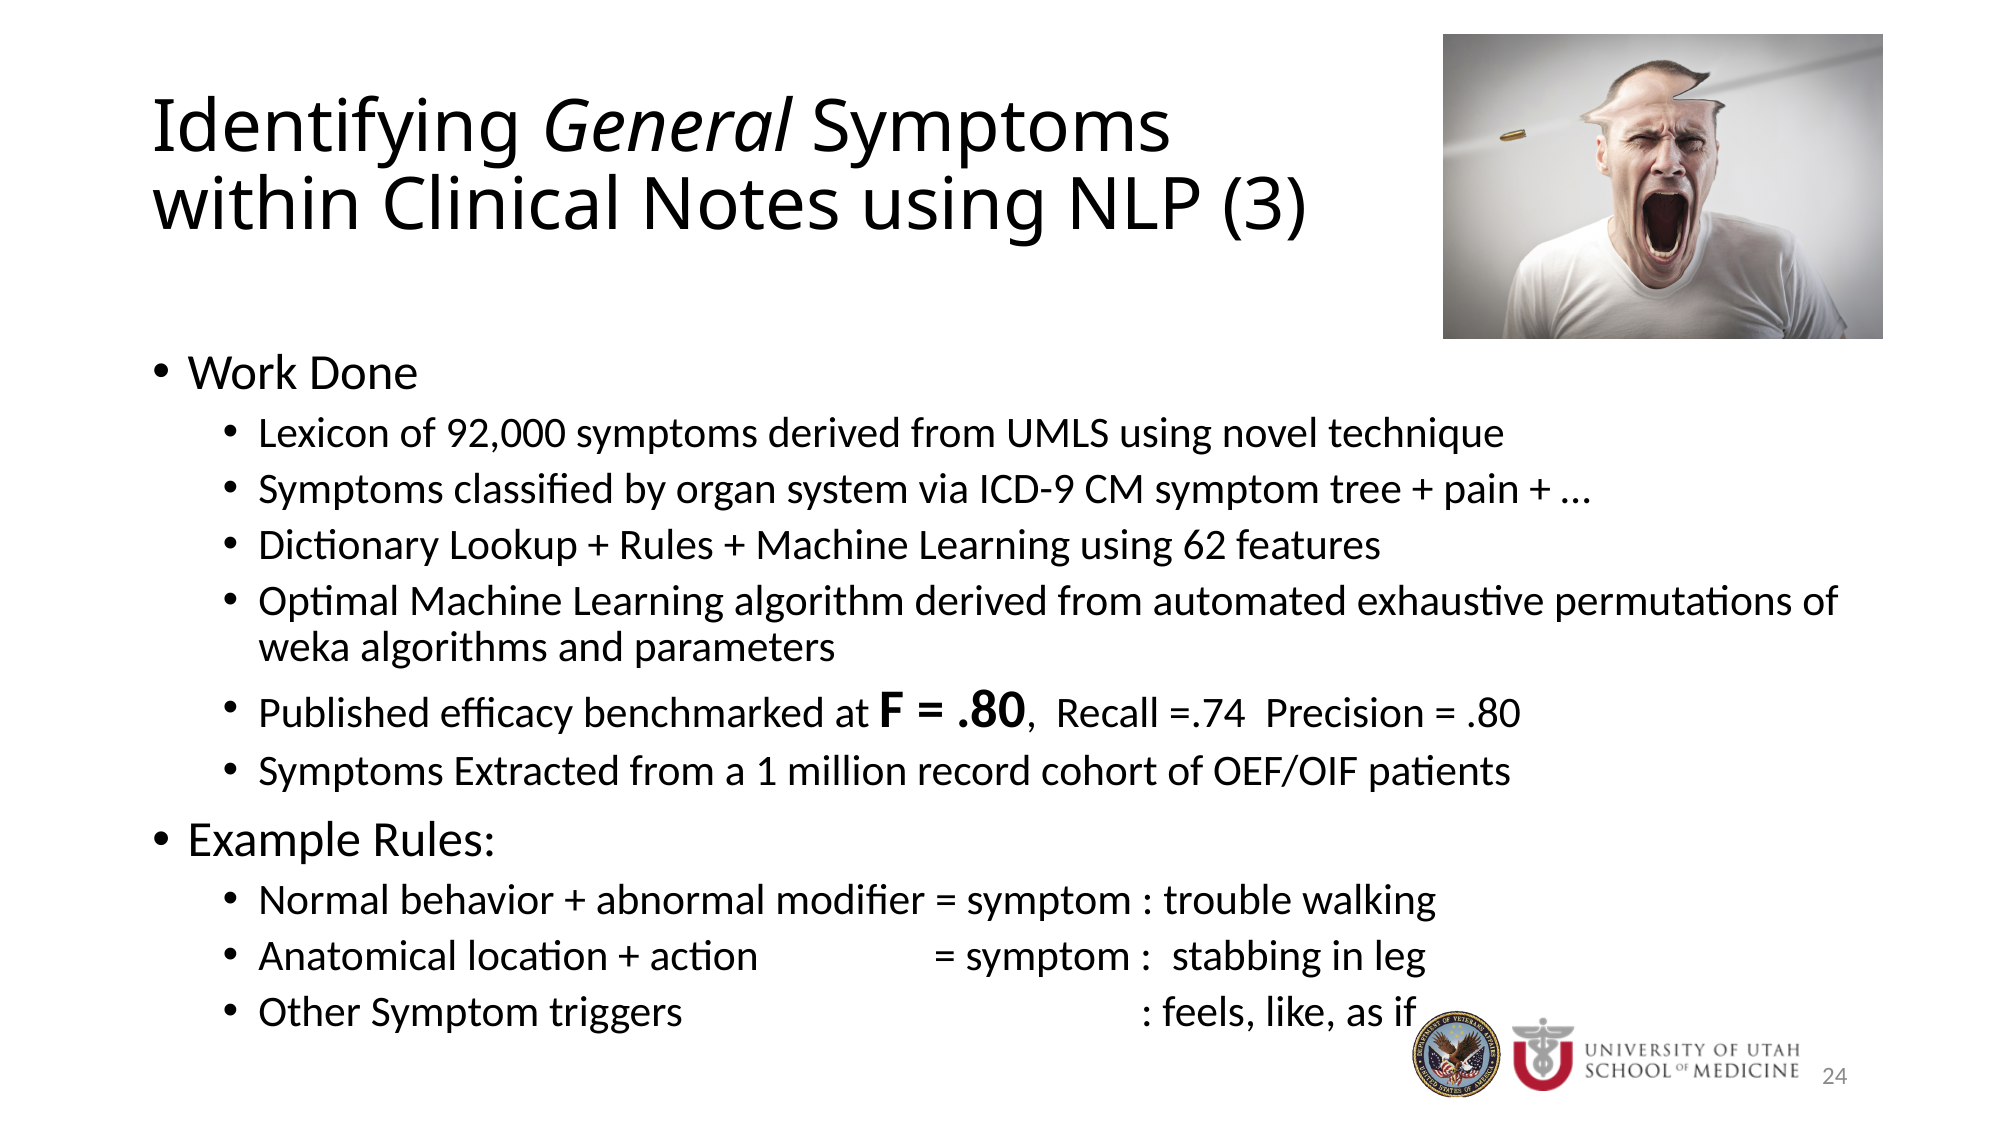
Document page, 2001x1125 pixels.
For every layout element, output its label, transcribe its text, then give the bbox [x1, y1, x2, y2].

picture [1512, 1045, 1800, 1091]
list Work Done Lexicon of 92,000 symptoms derived from UMLS using novel technique Symptoms classified by organ system via ICD-9 CM symptom tree + pain + … Dictionary Lookup + Rules + Machine Learning using 62 features Optimal Machine Learning algorithm derived from automated exhaustive permutations of weka algorithms and parameters Published efficacy benchmarked at F = .80, Recall =.74 Precision = .80 Symptoms Extracted from a 1 million record cohort of OEF/OIF patients Example Rules: Normal behavior + abnormal modifier = symptom : trouble walking Anatomical location + action = symptom : stabbing in leg Other Symptom triggers : feels, like, as if [137, 338, 1863, 1045]
picture [1412, 1045, 1501, 1098]
title Identifying General Symptoms within Clinical Notes using NLP (3) [137, 34, 1443, 300]
picture [1443, 34, 1883, 339]
